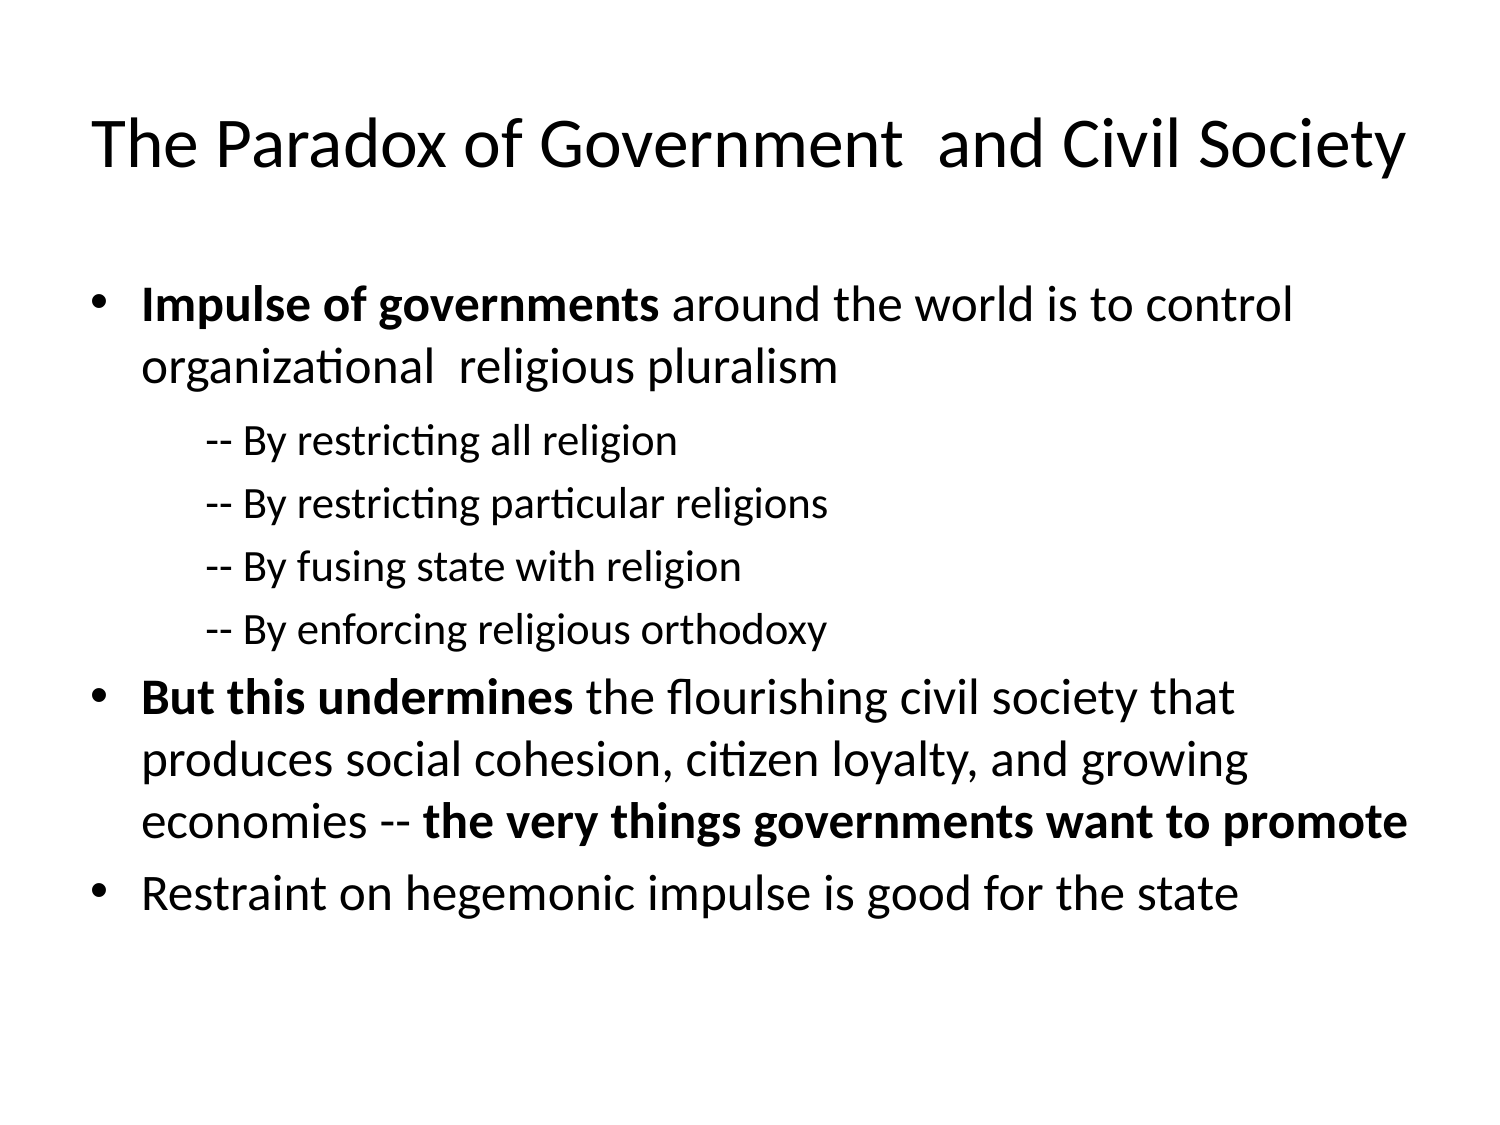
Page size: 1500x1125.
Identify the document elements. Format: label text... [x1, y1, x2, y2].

list Impulse of governments around the world is to control organizational religious pluralism -- By restricting all religion -- By restricting particular religions -- By fusing state with religion -- By enforcing religious orthodoxy But this undermines the flourishing civil society that produces social cohesion, citizen loyalty, and growing economies -- the very things governments want to promote Restraint on hegemonic impulse is good for the state [75, 262, 1425, 975]
title The Paradox of Government and Civil Society [75, 45, 1425, 233]
